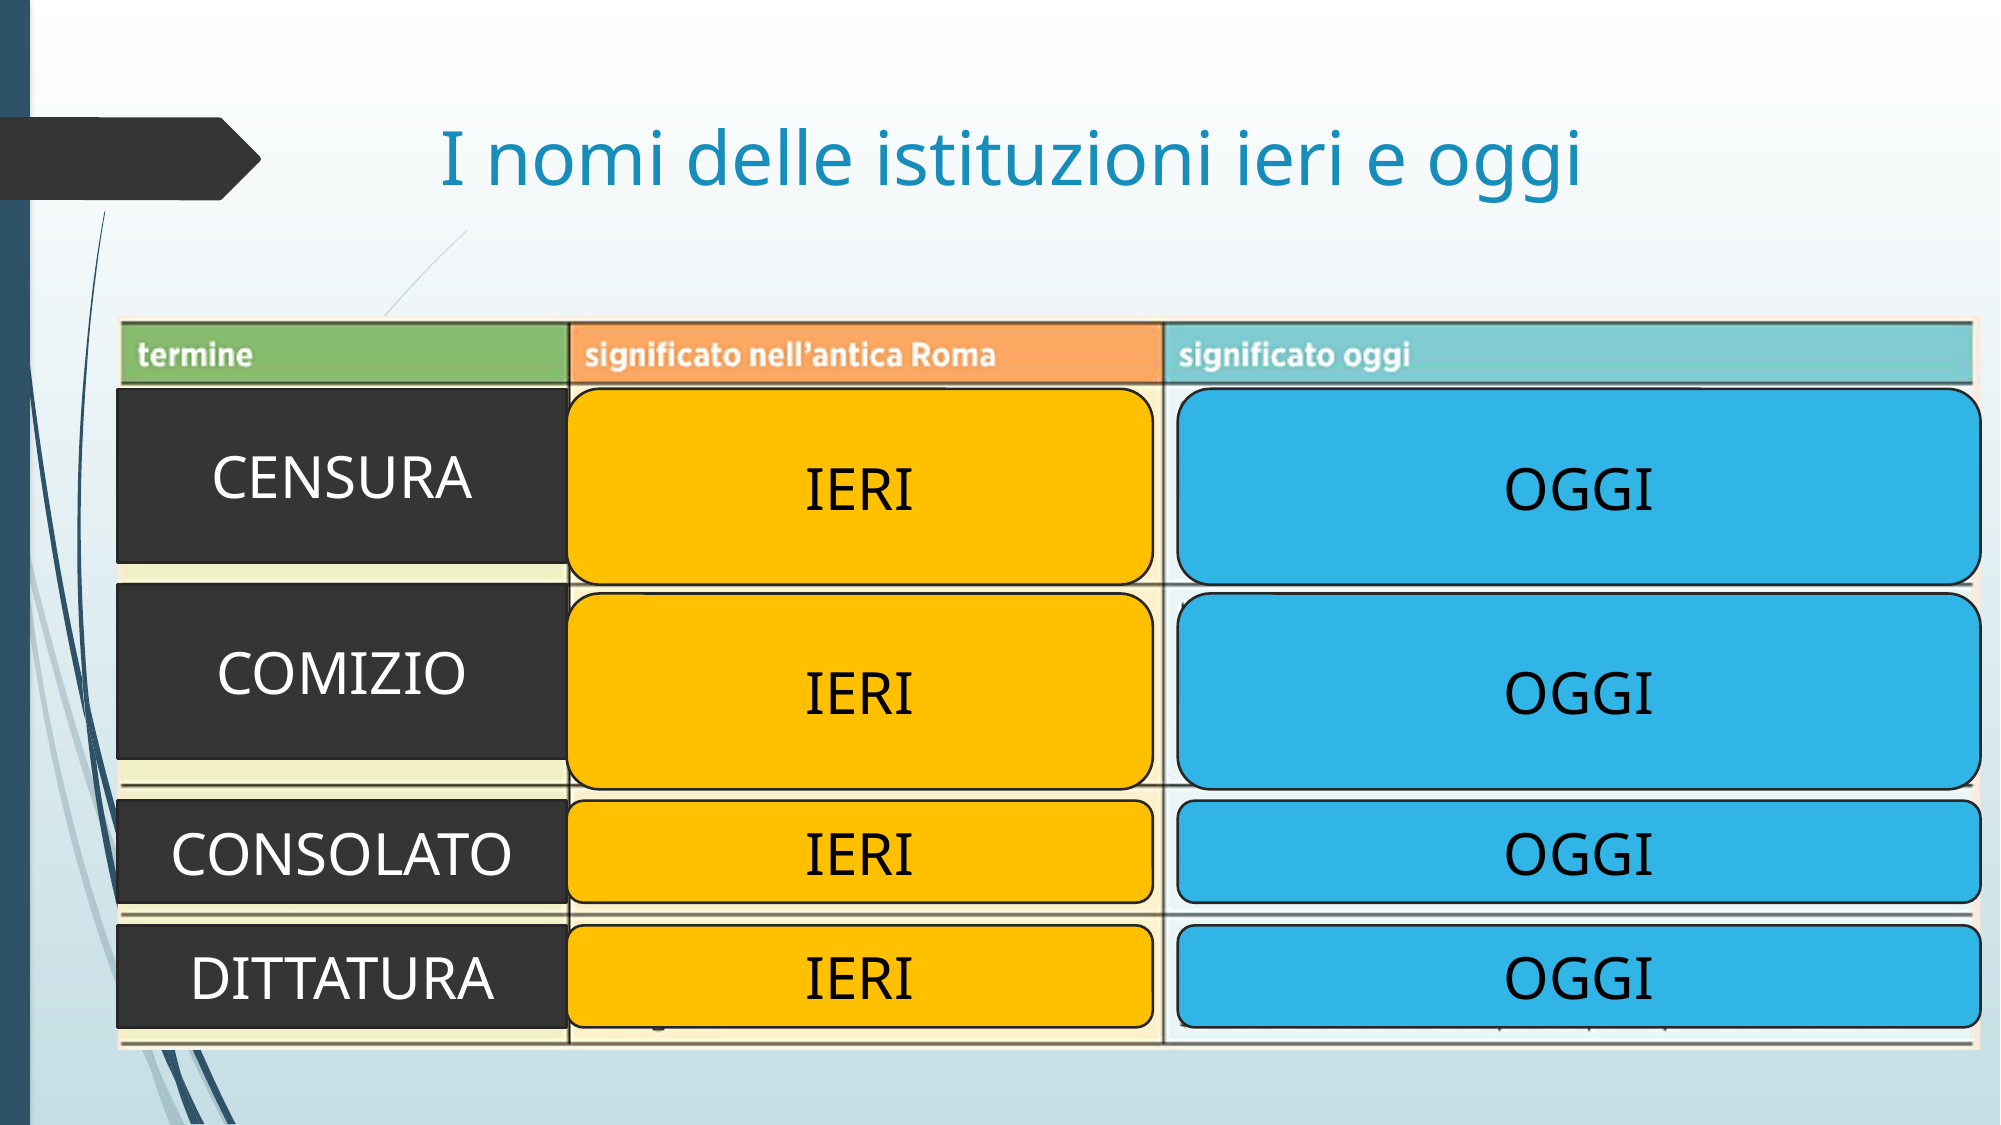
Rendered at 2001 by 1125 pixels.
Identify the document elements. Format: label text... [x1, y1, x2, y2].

picture [117, 316, 1981, 1051]
title I nomi delle istituzioni ieri e oggi [425, 102, 1888, 313]
